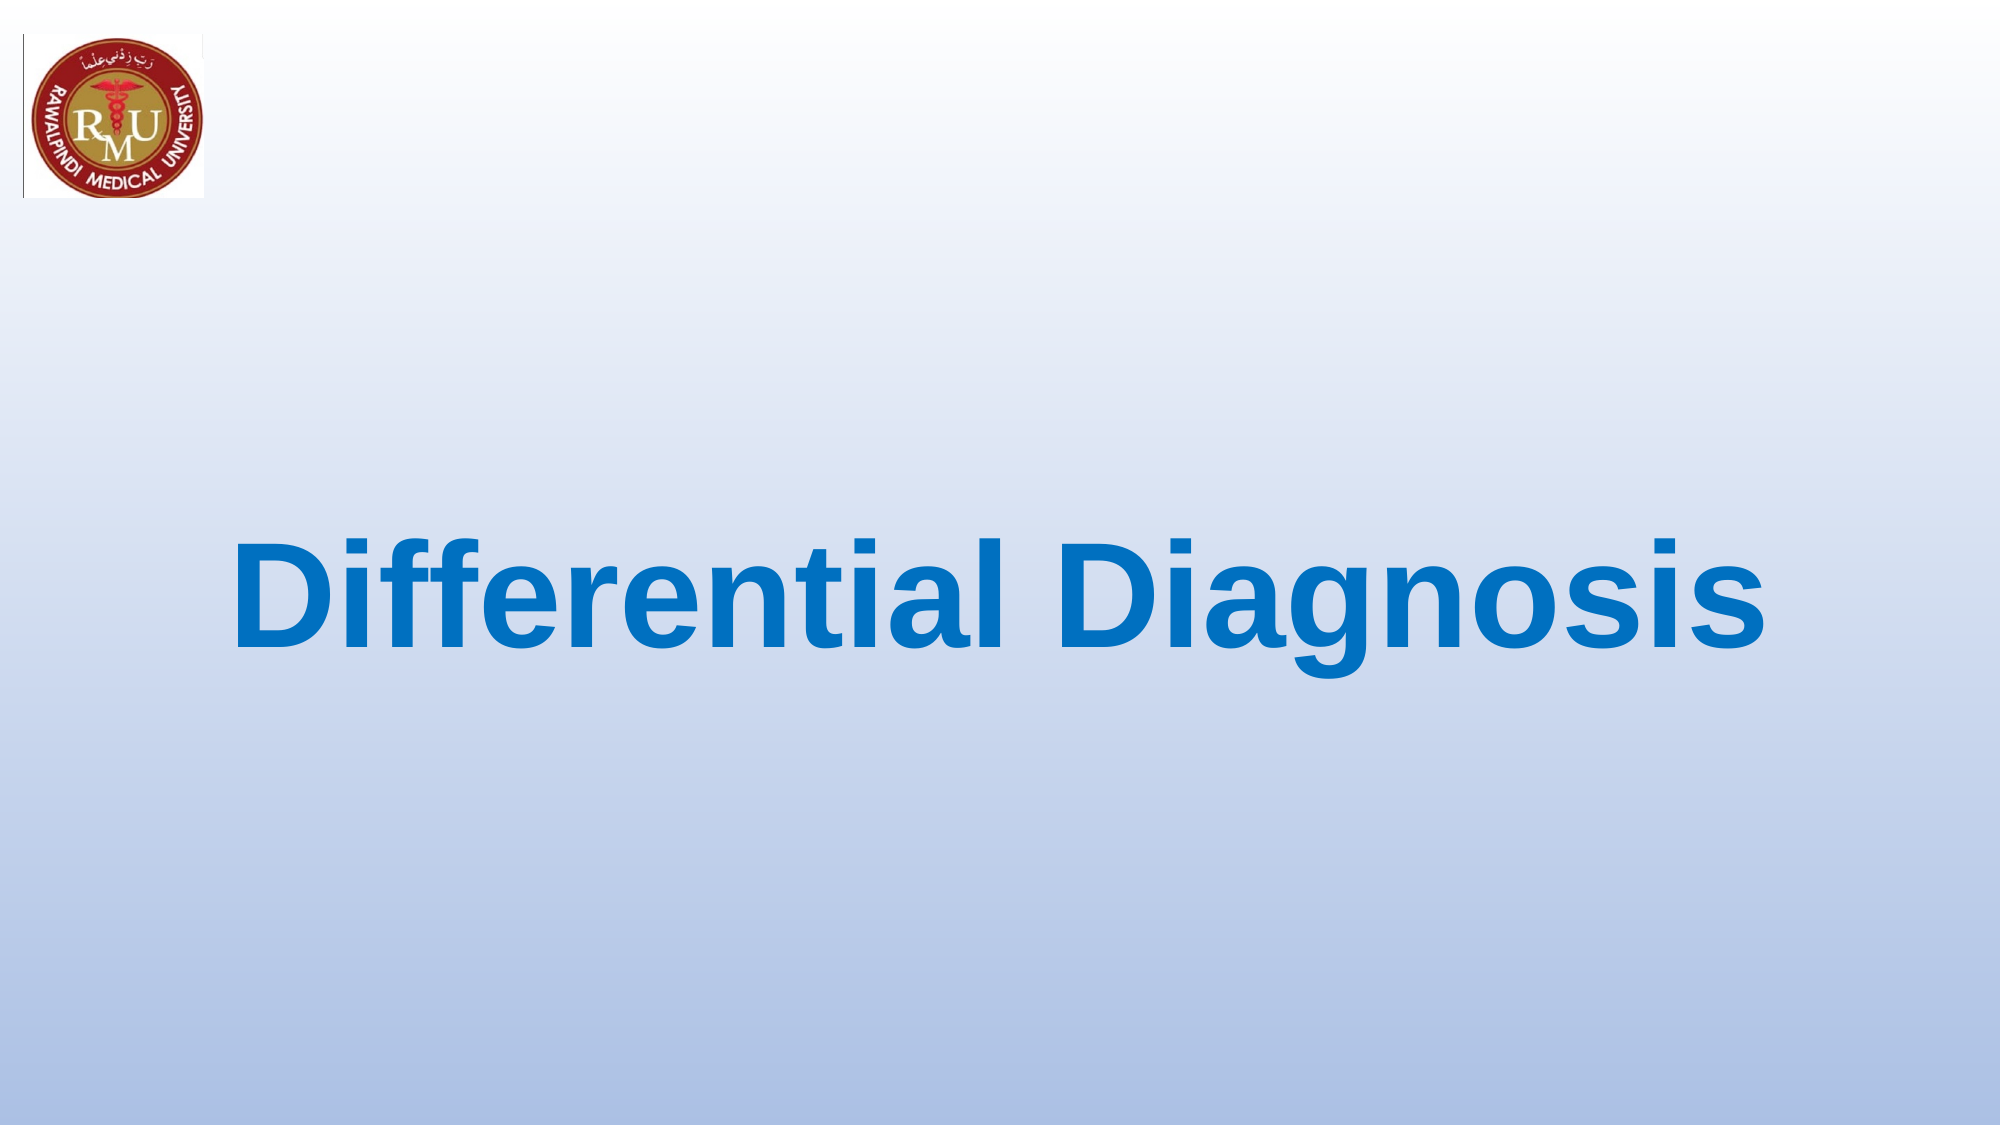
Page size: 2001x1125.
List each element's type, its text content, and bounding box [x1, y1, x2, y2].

title Differential Diagnosis [82, 437, 1918, 688]
picture [23, 34, 204, 198]
